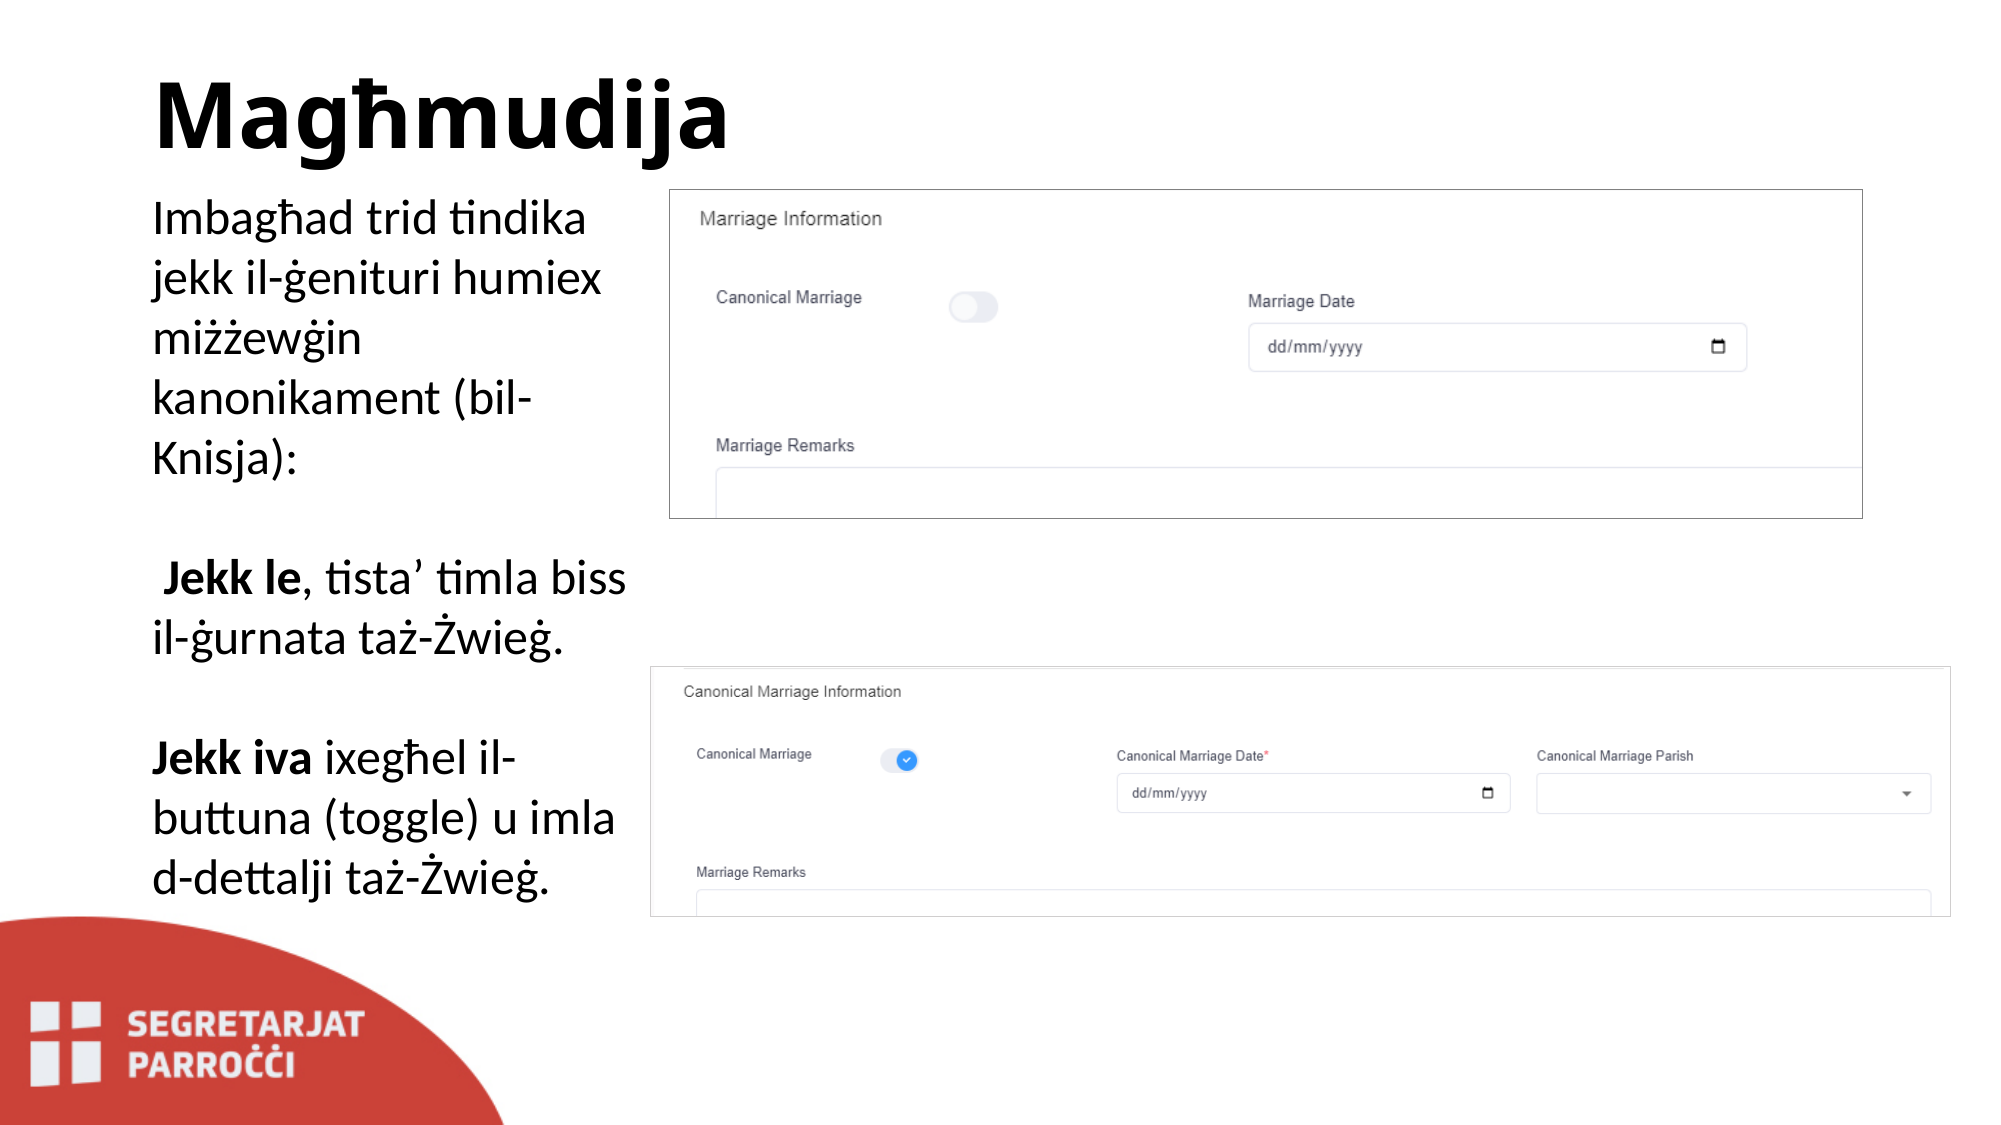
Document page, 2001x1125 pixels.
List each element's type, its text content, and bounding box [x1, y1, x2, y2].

text_box Imbagħad trid tindika jekk il-ġenituri humiex miżżewġin kanonikament (bil-Knisja): Jekk le, tista’ timla biss il-ġurnata taż-Żwieġ. Jekk iva ixegħel il-buttuna (toggle) u imla d-dettalji taż-Żwieġ. [137, 177, 661, 913]
title Magħmudija [137, 59, 1863, 178]
picture [0, 0, 2001, 1125]
